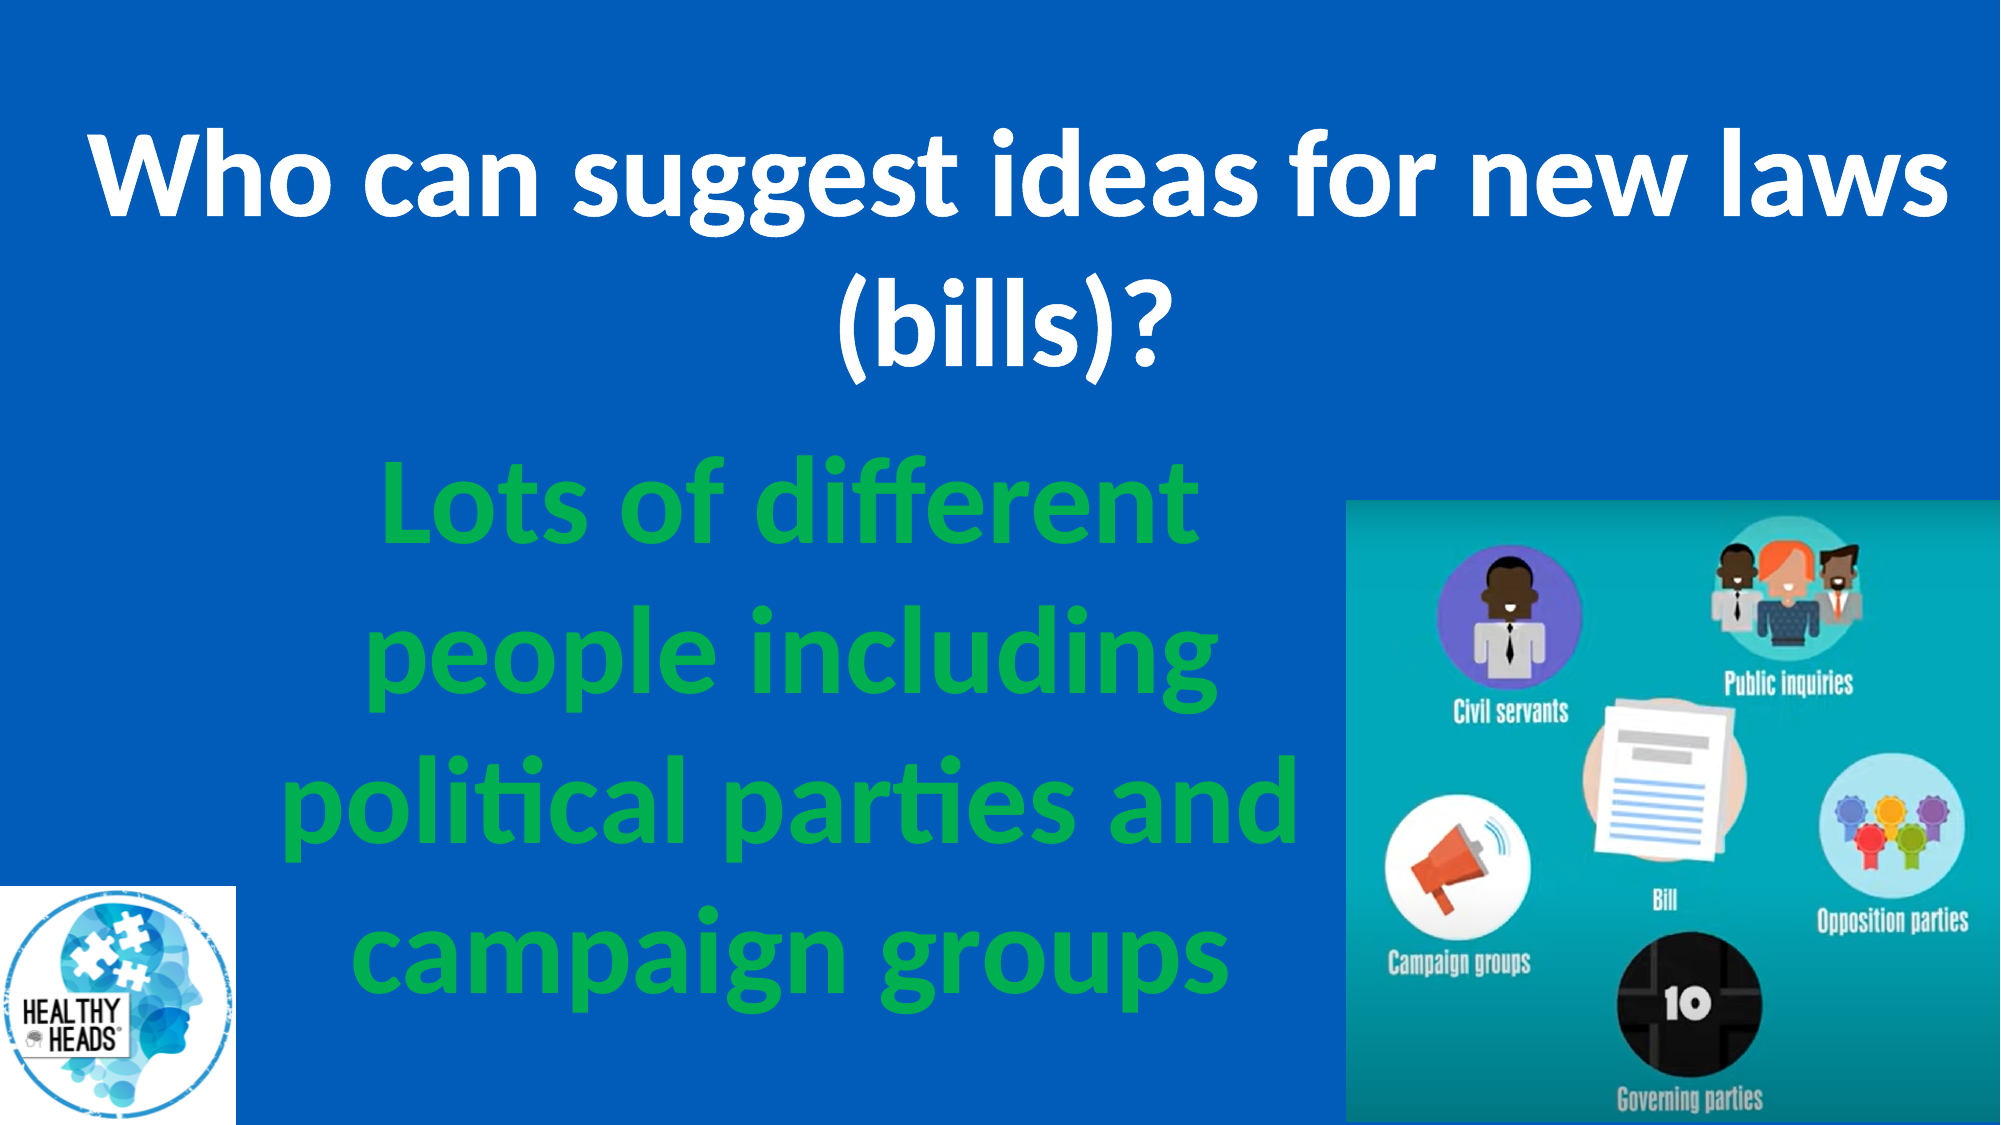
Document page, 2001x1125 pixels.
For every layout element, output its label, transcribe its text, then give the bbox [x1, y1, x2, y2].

text_box Lots of different people including political parties and campaign groups [226, 410, 1357, 1026]
picture [1346, 500, 2000, 1122]
picture [0, 886, 236, 1125]
text_box Who can suggest ideas for new laws (bills)? [0, 83, 2000, 399]
